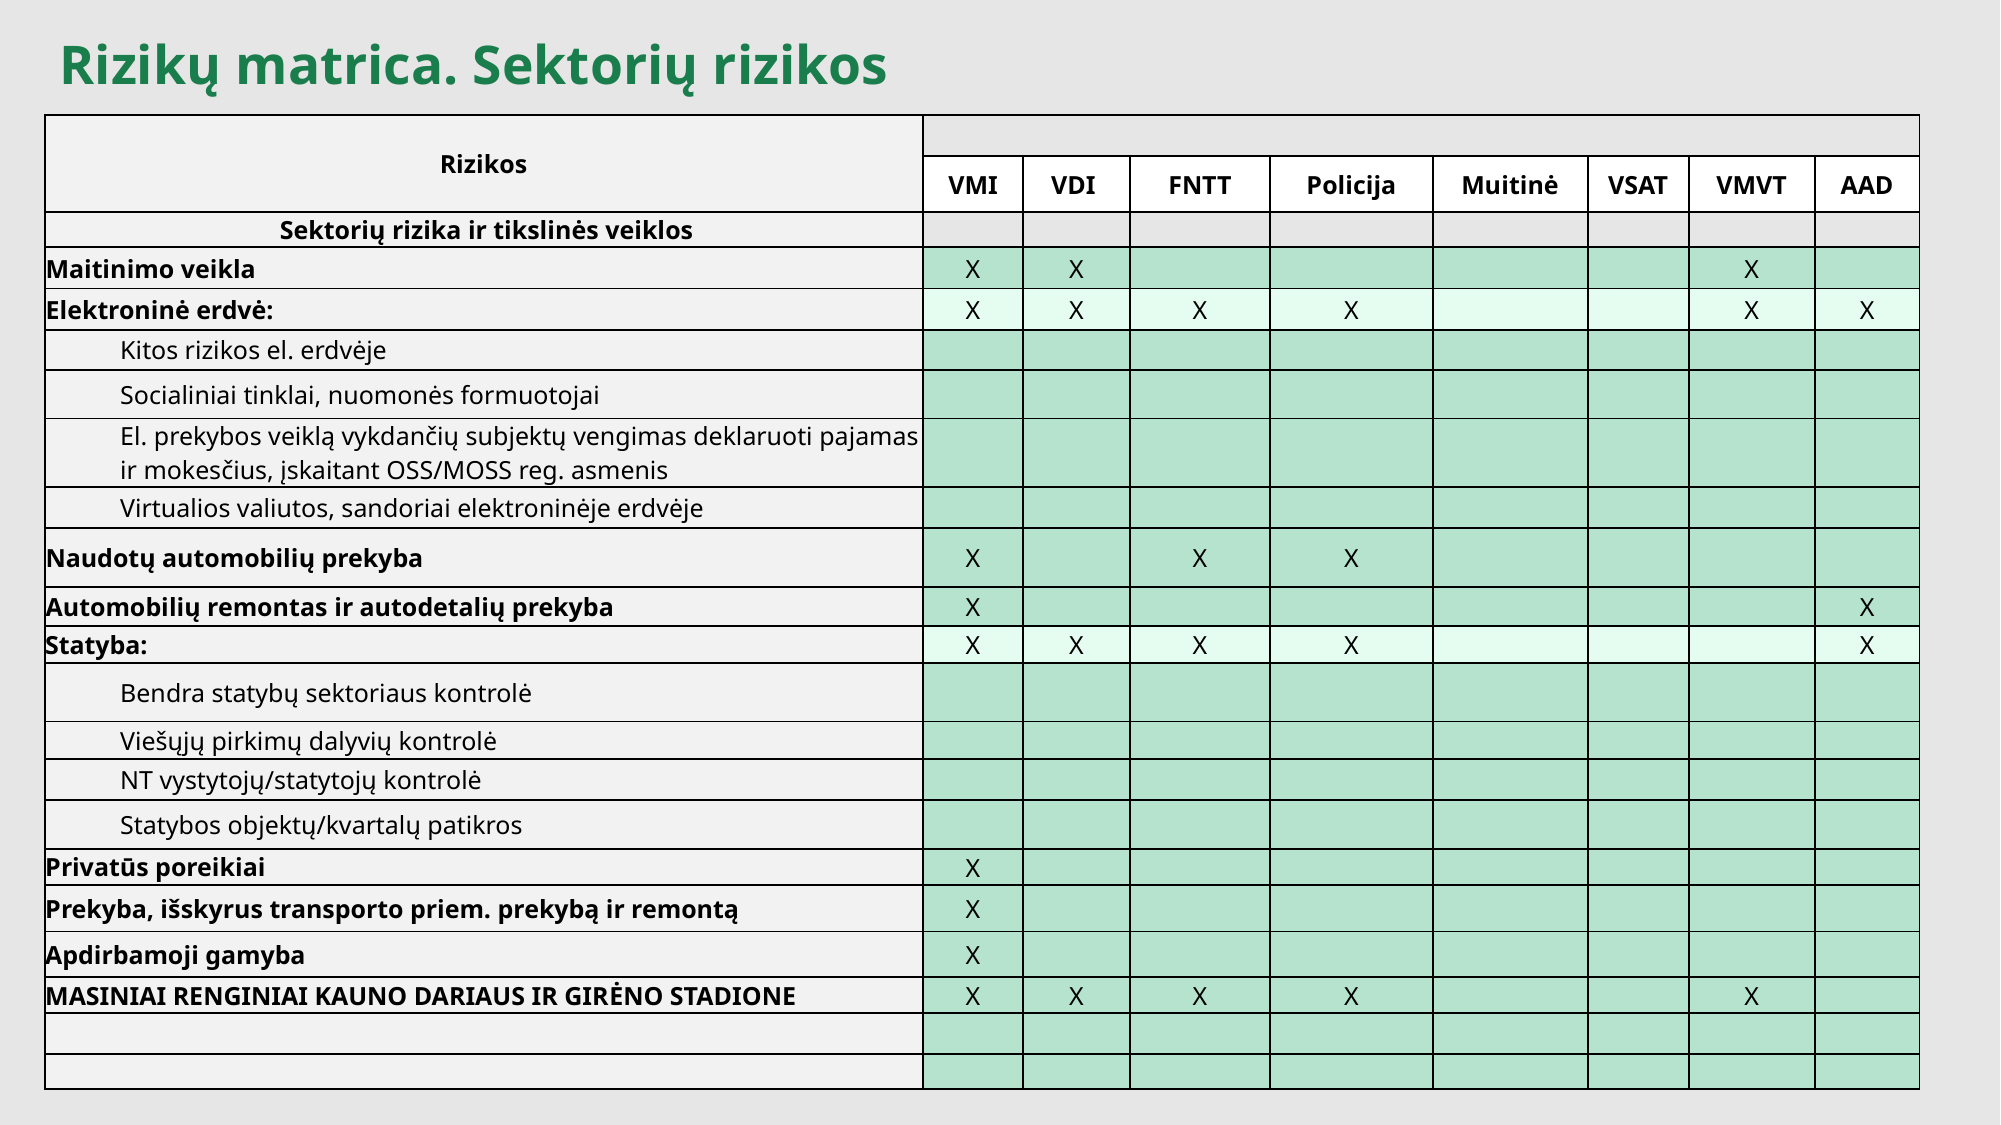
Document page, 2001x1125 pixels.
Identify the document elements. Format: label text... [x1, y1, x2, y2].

table_cell [1434, 850, 1587, 884]
table_cell FNTT [1131, 157, 1269, 211]
table_cell Prekyba, išskyrus transporto priem. prekybą ir remontą [46, 886, 922, 931]
table_cell X [924, 588, 1022, 625]
table_cell [1690, 588, 1814, 625]
table_cell [924, 760, 1022, 799]
table_cell Maitinimo veikla [46, 248, 922, 288]
table_cell NT vystytojų/statytojų kontrolė [46, 760, 922, 799]
table_cell MASINIAI RENGINIAI KAUNO DARIAUS IR GIRĖNO STADIONE [46, 978, 922, 1012]
table_cell [1131, 1014, 1269, 1053]
table_cell [1589, 932, 1688, 976]
table_cell [1816, 850, 1919, 884]
table_cell [1690, 664, 1814, 721]
table_cell [1434, 588, 1587, 625]
table_cell Automobilių remontas ir autodetalių prekyba [46, 588, 922, 625]
table_cell [1690, 801, 1814, 848]
table_cell [1131, 664, 1269, 721]
table_cell Statyba: [46, 627, 922, 662]
table_cell [1589, 1055, 1688, 1088]
table_cell AAD [1816, 157, 1919, 211]
table_cell [1589, 886, 1688, 931]
table_cell X [924, 627, 1022, 662]
table_cell Sektorių rizika ir tikslinės veiklos [46, 213, 922, 246]
table_cell [1271, 722, 1432, 758]
table_cell [1271, 588, 1432, 625]
table_cell [1690, 850, 1814, 884]
table_cell [1589, 419, 1688, 486]
table_cell Socialiniai tinklai, nuomonės formuotojai [46, 371, 922, 418]
table_cell Privatūs poreikiai [46, 850, 922, 884]
table_cell [1434, 371, 1587, 418]
table_cell [1434, 760, 1587, 799]
table_cell Kitos rizikos el. erdvėje [46, 331, 922, 369]
table_cell [46, 1014, 922, 1053]
table_cell Virtualios valiutos, sandoriai elektroninėje erdvėje [46, 488, 922, 527]
table_cell [1024, 932, 1129, 976]
table_cell [1589, 664, 1688, 721]
table_cell [1589, 371, 1688, 418]
table_cell [1024, 1014, 1129, 1053]
table_cell [1690, 722, 1814, 758]
table_cell [1816, 488, 1919, 527]
table_cell [1024, 722, 1129, 758]
table_cell [1024, 886, 1129, 931]
table_cell [1816, 760, 1919, 799]
table_cell [1589, 760, 1688, 799]
table_cell [46, 1055, 922, 1088]
table_cell X [924, 248, 1022, 288]
table_cell Statybos objektų/kvartalų patikros [46, 801, 922, 848]
table_cell X [1816, 588, 1919, 625]
table_cell [1024, 488, 1129, 527]
table_cell X [1690, 978, 1814, 1012]
table_cell [1131, 588, 1269, 625]
table_cell [1816, 978, 1919, 1012]
table_cell Naudotų automobilių prekyba [46, 529, 922, 586]
table_cell X [1690, 248, 1814, 288]
table_cell [924, 419, 1022, 486]
table_cell [1816, 886, 1919, 931]
table_cell [1589, 627, 1688, 662]
table_cell Elektroninė erdvė: [46, 289, 922, 329]
table_cell [1589, 801, 1688, 848]
table_cell [1434, 331, 1587, 369]
table_cell [1271, 760, 1432, 799]
table_cell [924, 664, 1022, 721]
table_cell [924, 371, 1022, 418]
table_cell [1434, 213, 1587, 246]
table_cell X [1271, 978, 1432, 1012]
table_cell X [1131, 978, 1269, 1012]
table_cell [1271, 932, 1432, 976]
table_cell [1816, 722, 1919, 758]
table_cell [1024, 419, 1129, 486]
table_cell [1816, 801, 1919, 848]
table_cell [1589, 248, 1688, 288]
table_cell [1024, 801, 1129, 848]
table_cell X [1271, 529, 1432, 586]
table_cell [1131, 1055, 1269, 1088]
table_cell [1024, 850, 1129, 884]
table_cell [1816, 529, 1919, 586]
table_cell [1589, 588, 1688, 625]
table_cell [1131, 886, 1269, 931]
table_cell [1690, 932, 1814, 976]
table_cell [1816, 248, 1919, 288]
table_cell X [1131, 627, 1269, 662]
table_cell [1271, 371, 1432, 418]
table_cell [1271, 801, 1432, 848]
table_cell X [1024, 248, 1129, 288]
table_cell [1589, 213, 1688, 246]
table_cell [1434, 1055, 1587, 1088]
table_cell [1589, 488, 1688, 527]
table_cell [1816, 932, 1919, 976]
table_cell [1690, 213, 1814, 246]
table_cell [1589, 289, 1688, 329]
table_cell [1271, 419, 1432, 486]
table_cell [924, 1014, 1022, 1053]
table_cell [1690, 886, 1814, 931]
table_cell [1690, 419, 1814, 486]
table_cell [1024, 1055, 1129, 1088]
table_cell [1434, 1014, 1587, 1053]
table_cell [1816, 213, 1919, 246]
table_cell X [924, 886, 1022, 931]
table_cell [1131, 722, 1269, 758]
table_cell X [1131, 529, 1269, 586]
table_cell [1131, 248, 1269, 288]
table_cell [1690, 529, 1814, 586]
table_cell X [924, 932, 1022, 976]
table_cell [1434, 664, 1587, 721]
table_cell X [1271, 627, 1432, 662]
table_cell [1131, 801, 1269, 848]
table_cell X [1271, 289, 1432, 329]
table_cell [1589, 722, 1688, 758]
table_cell X [1131, 289, 1269, 329]
table_cell [924, 331, 1022, 369]
table_cell [1816, 371, 1919, 418]
table_header [924, 116, 1919, 155]
table_cell X [924, 850, 1022, 884]
table_cell [1690, 331, 1814, 369]
table_cell [1271, 850, 1432, 884]
table_cell [1589, 978, 1688, 1012]
table_cell El. prekybos veiklą vykdančių subjektų vengimas deklaruoti pajamas ir mokesčius, įskaitant OSS/MOSS reg. asmenis [46, 419, 922, 486]
table_cell [1271, 1014, 1432, 1053]
table_cell [1434, 722, 1587, 758]
table_cell [1434, 932, 1587, 976]
table_cell [1131, 488, 1269, 527]
table_cell [1690, 1055, 1814, 1088]
table_cell [1690, 1014, 1814, 1053]
table_cell [1589, 529, 1688, 586]
table_cell [1271, 1055, 1432, 1088]
table_cell [1816, 331, 1919, 369]
table_cell [1434, 289, 1587, 329]
table_cell [1271, 248, 1432, 288]
table_cell [1589, 1014, 1688, 1053]
table_cell [1131, 213, 1269, 246]
table_cell [1024, 331, 1129, 369]
table_cell [1024, 664, 1129, 721]
table_cell [1434, 248, 1587, 288]
table_cell [1434, 627, 1587, 662]
table_cell [1434, 488, 1587, 527]
table_cell Apdirbamoji gamyba [46, 932, 922, 976]
table_cell [1816, 419, 1919, 486]
table_cell [1271, 213, 1432, 246]
table_cell [1131, 932, 1269, 976]
table_cell [924, 488, 1022, 527]
table_cell Muitinė [1434, 157, 1587, 211]
table_cell Policija [1271, 157, 1432, 211]
table_cell [1434, 801, 1587, 848]
table_cell [1271, 664, 1432, 721]
table_cell [1024, 588, 1129, 625]
table_cell [924, 213, 1022, 246]
table_cell [1271, 331, 1432, 369]
table_cell X [924, 978, 1022, 1012]
table_cell [1816, 1014, 1919, 1053]
table_cell [1816, 1055, 1919, 1088]
title Rizikų matrica. Sektorių rizikos [44, 23, 1770, 103]
table_cell X [1024, 978, 1129, 1012]
table_cell [1690, 760, 1814, 799]
table_cell X [1816, 627, 1919, 662]
table_cell VMI [924, 157, 1022, 211]
table_cell [1816, 664, 1919, 721]
table_cell [1131, 850, 1269, 884]
table_cell [1024, 529, 1129, 586]
table_cell [1690, 488, 1814, 527]
table_cell [1024, 213, 1129, 246]
table_cell [924, 801, 1022, 848]
table_cell X [924, 529, 1022, 586]
table_cell [1131, 760, 1269, 799]
table_cell [1131, 419, 1269, 486]
table_cell [1434, 978, 1587, 1012]
table_cell [1434, 886, 1587, 931]
table_cell [1131, 371, 1269, 418]
table_cell [1434, 419, 1587, 486]
table_cell Viešųjų pirkimų dalyvių kontrolė [46, 722, 922, 758]
table_cell X [924, 289, 1022, 329]
table_cell VMVT [1690, 157, 1814, 211]
table_header Rizikos [46, 116, 922, 211]
table_cell [1024, 760, 1129, 799]
table_cell [924, 722, 1022, 758]
table_cell VSAT [1589, 157, 1688, 211]
table_cell X [1024, 289, 1129, 329]
table_cell [1589, 850, 1688, 884]
table_cell [1690, 627, 1814, 662]
table_cell [1434, 529, 1587, 586]
table_cell [1024, 371, 1129, 418]
table_cell X [1024, 627, 1129, 662]
table_cell [1271, 886, 1432, 931]
table_cell X [1816, 289, 1919, 329]
table_cell Bendra statybų sektoriaus kontrolė [46, 664, 922, 721]
table_cell VDI [1024, 157, 1129, 211]
table_cell [924, 1055, 1022, 1088]
table_cell [1690, 371, 1814, 418]
table_cell [1271, 488, 1432, 527]
table_cell [1589, 331, 1688, 369]
table_cell [1131, 331, 1269, 369]
table_cell X [1690, 289, 1814, 329]
